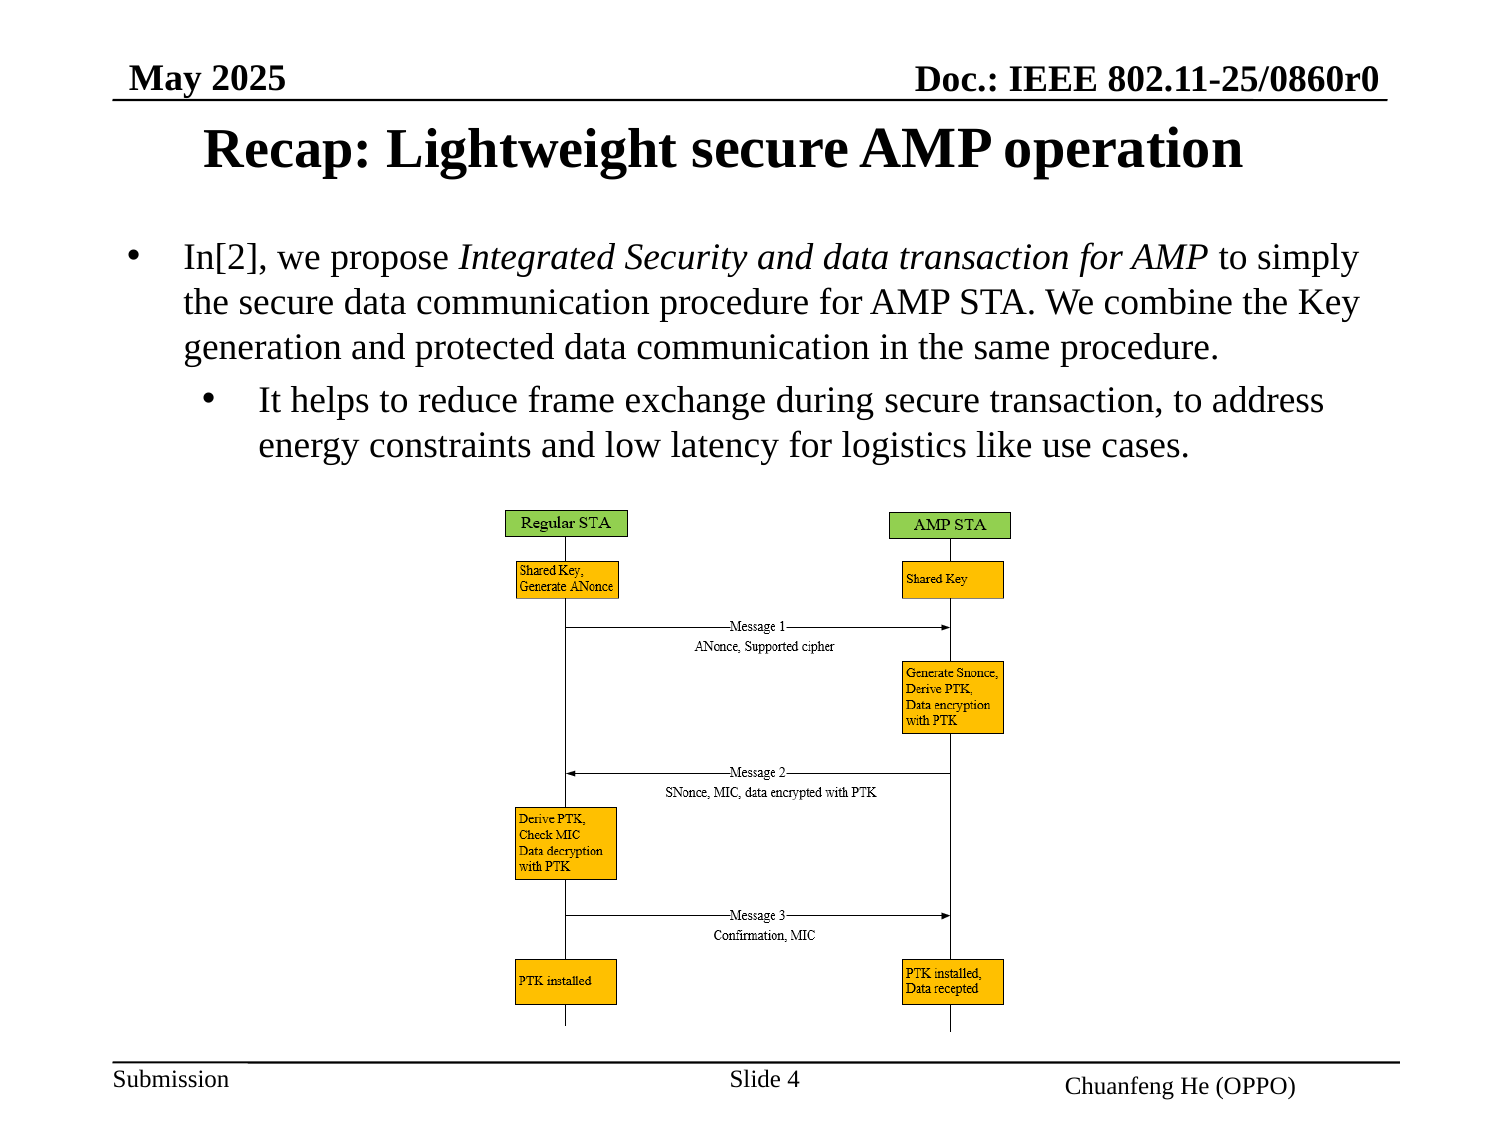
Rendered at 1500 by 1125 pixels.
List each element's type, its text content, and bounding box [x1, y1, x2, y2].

picture [486, 489, 1026, 1055]
text_box Chuanfeng He (OPPO) [1050, 1062, 1402, 1093]
text_box May 2025 [114, 45, 493, 100]
text_box In[2], we propose Integrated Security and data transaction for AMP to simply the secure data communication procedure for AMP STA. We combine the Key generation and protected data communication in the same procedure. It helps to reduce frame exchange during secure transaction, to address energy constraints and low latency for logistics like use cases. [112, 224, 1425, 473]
text_box Recap: Lightweight secure AMP operation [62, 112, 1400, 193]
text_box Doc.: IEEE 802.11-25/0860r0 [899, 46, 1413, 107]
text_box Slide 4 [712, 1063, 800, 1122]
